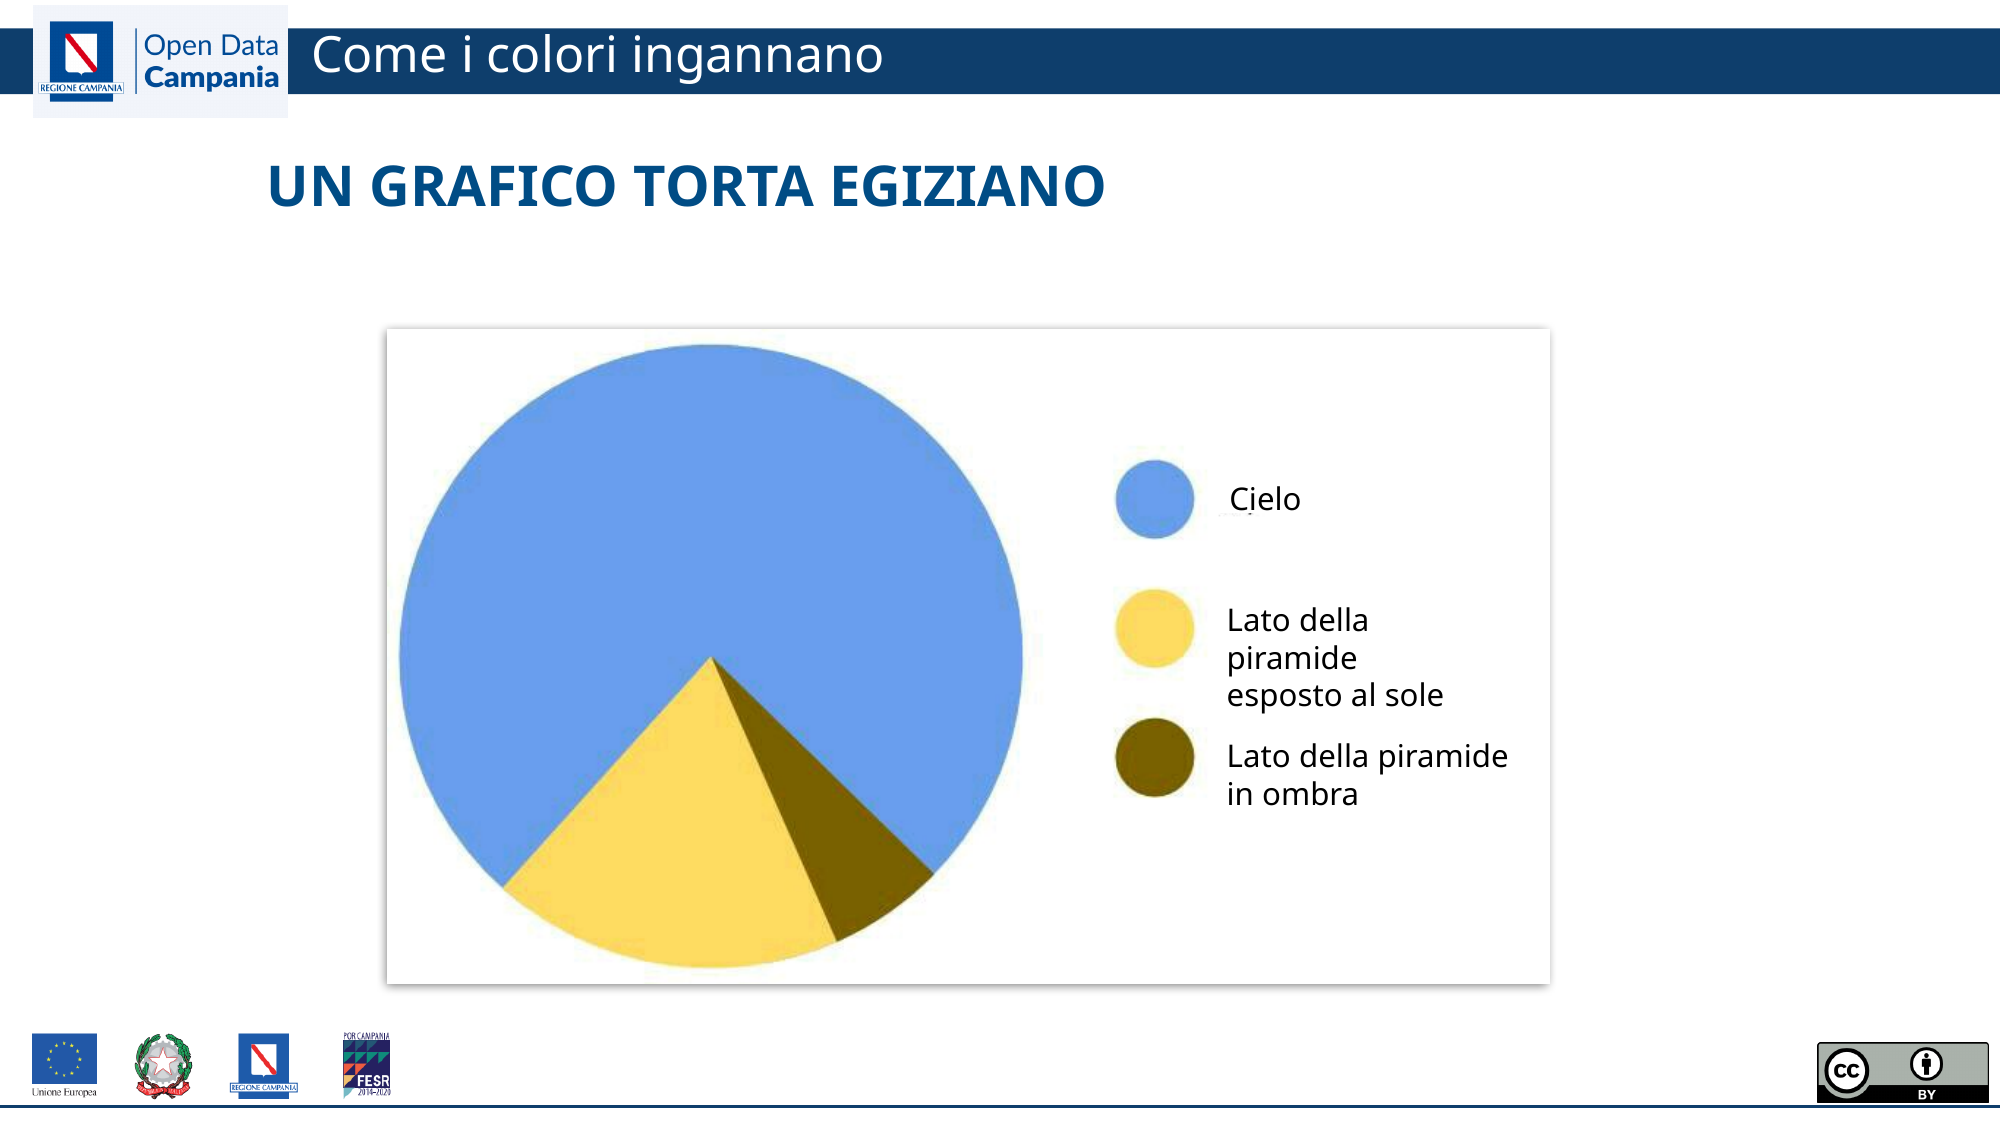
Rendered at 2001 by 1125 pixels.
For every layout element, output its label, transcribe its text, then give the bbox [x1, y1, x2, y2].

text_box Come i colori ingannano [296, 15, 1668, 102]
picture [387, 328, 1550, 984]
text_box UN GRAFICO TORTA EGIZIANO [249, 133, 1800, 223]
picture [1817, 1042, 1989, 1103]
picture [33, 5, 288, 118]
picture [26, 1027, 395, 1102]
